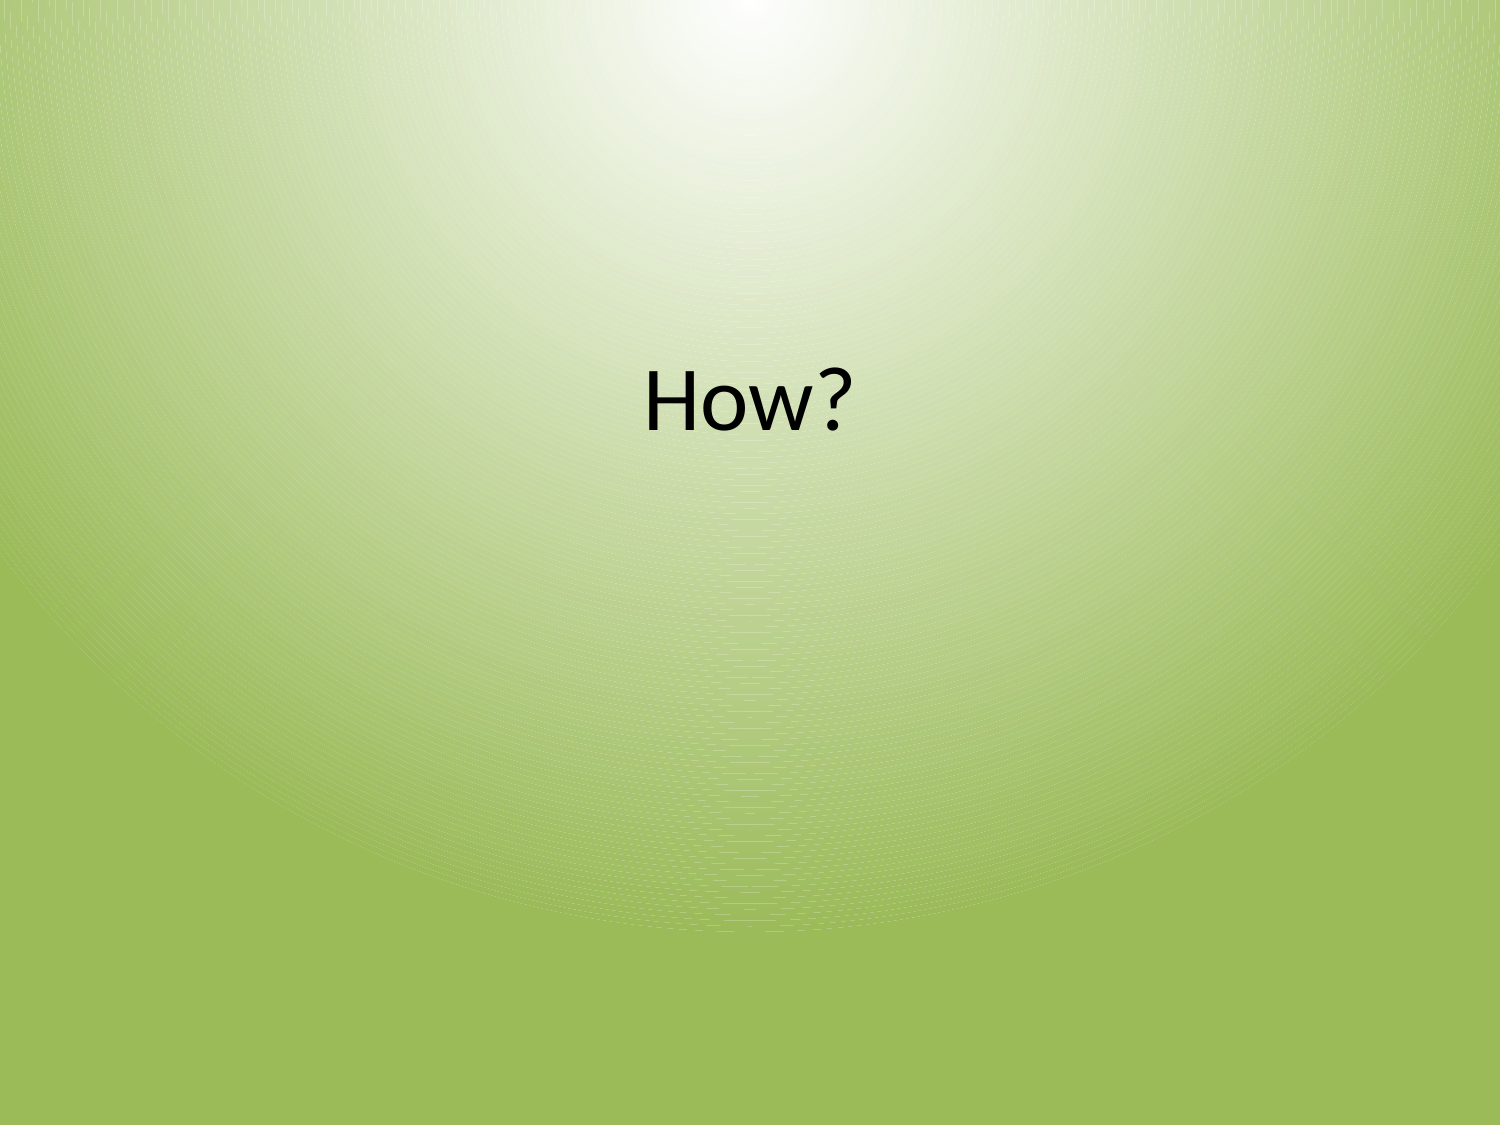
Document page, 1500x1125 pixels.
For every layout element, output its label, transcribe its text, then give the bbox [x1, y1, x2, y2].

title How? [75, 299, 1425, 488]
